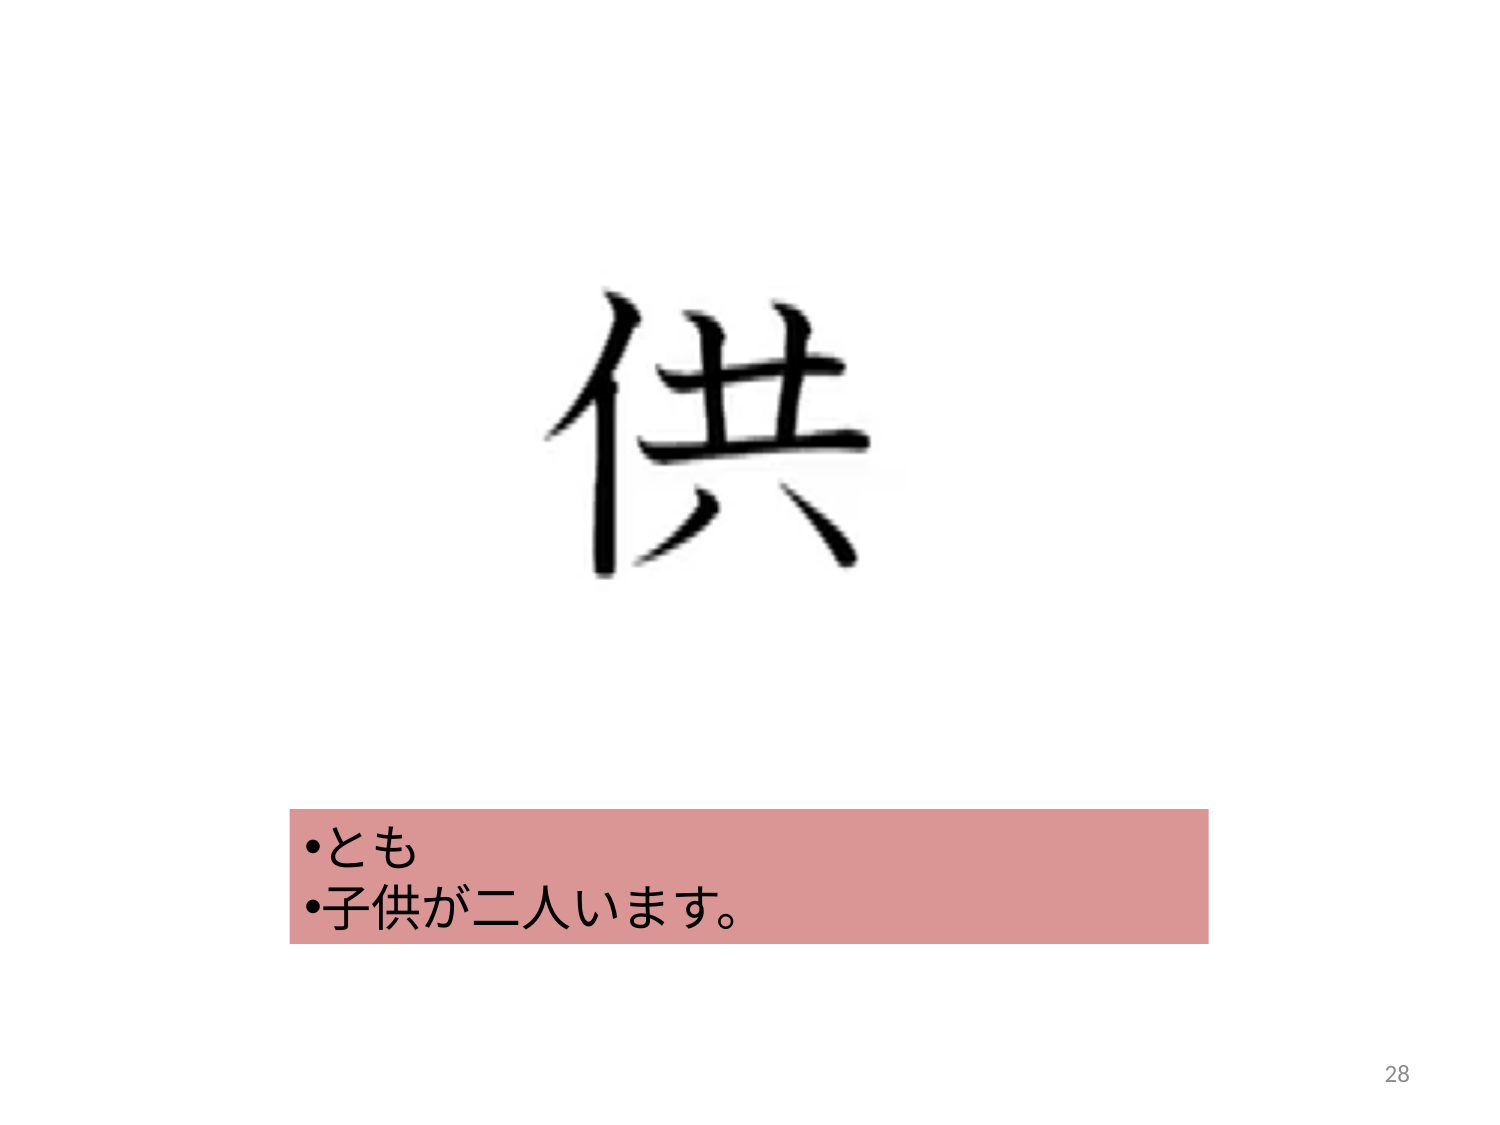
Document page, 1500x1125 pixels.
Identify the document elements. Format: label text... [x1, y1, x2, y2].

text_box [476, 250, 957, 611]
text_box とも 子供が二人います。 [289, 809, 1209, 944]
slide_number 28 [1074, 1042, 1425, 1103]
